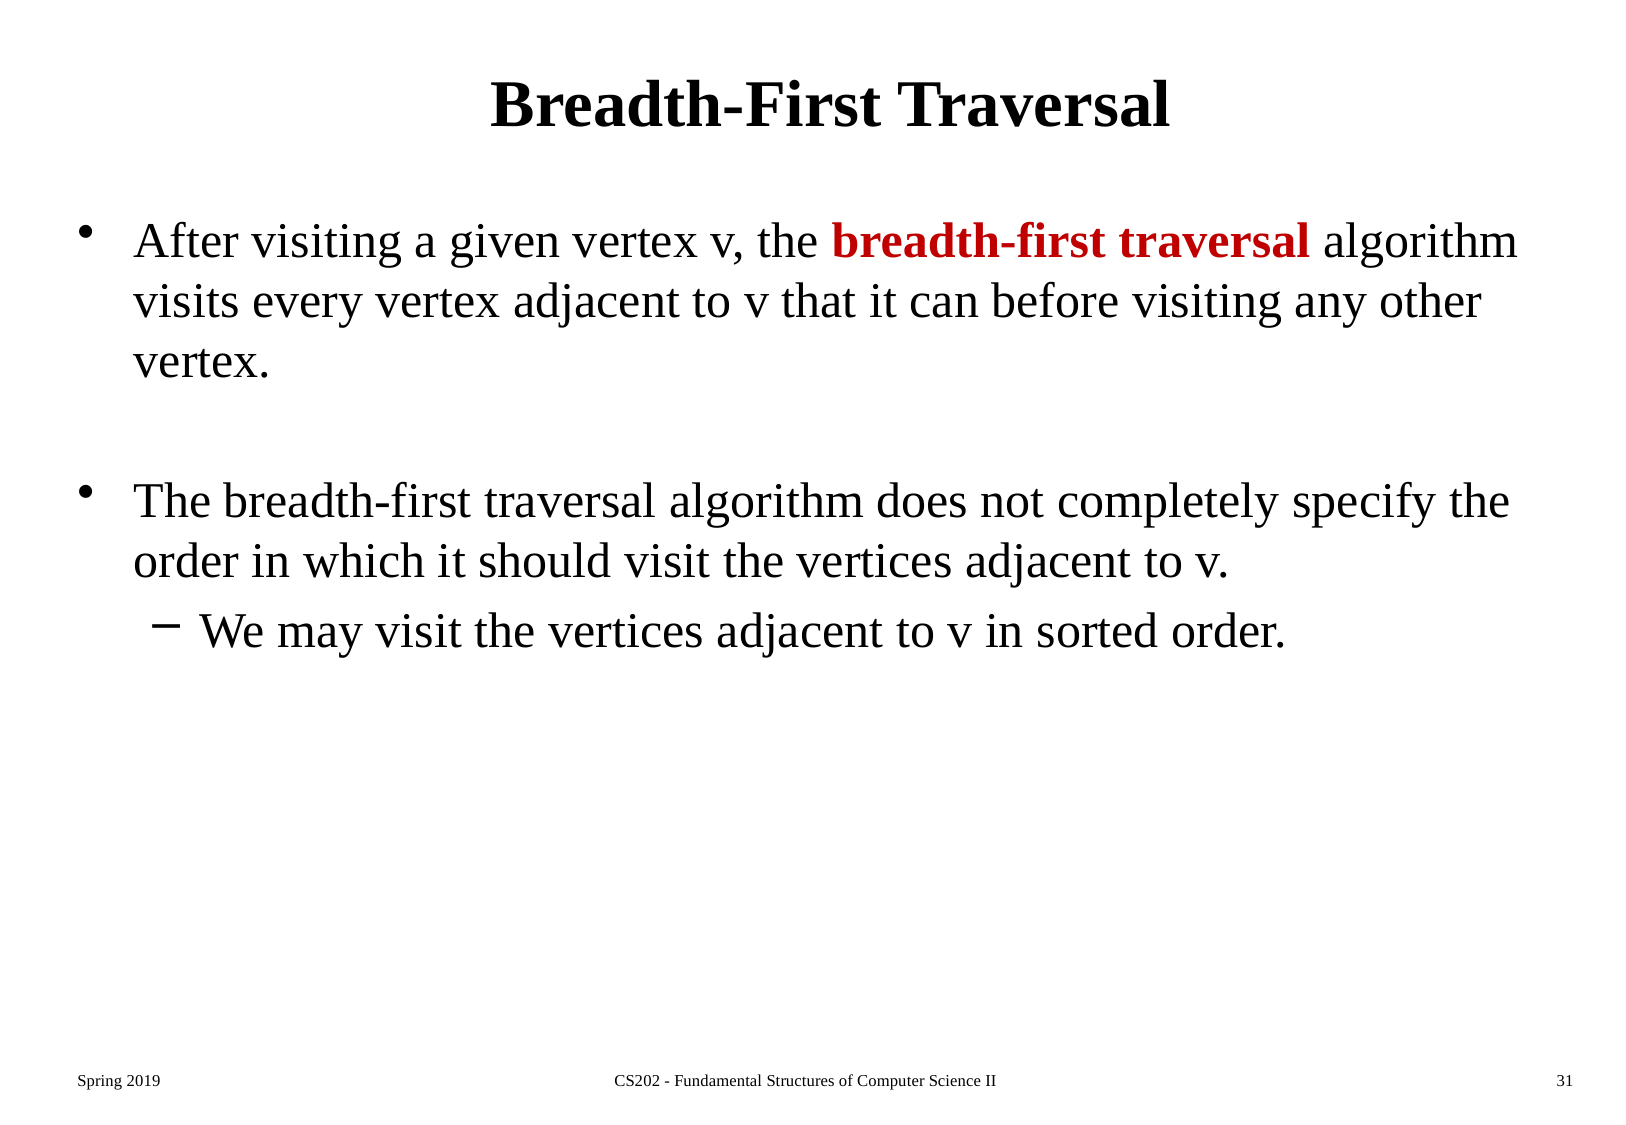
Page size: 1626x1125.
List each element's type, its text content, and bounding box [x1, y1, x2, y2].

footer CS202 - Fundamental Structures of Computer Science II [500, 1062, 1111, 1101]
title Breadth-First Traversal [62, 24, 1600, 175]
slide_number 31 [1249, 1062, 1589, 1101]
list After visiting a given vertex v, the breadth-first traversal algorithm visits every vertex adjacent to v that it can before visiting any other vertex. The breadth-first traversal algorithm does not completely specify the order in which it should visit the vertices adjacent to v. We may visit the vertices adjacent to v in sorted order. [62, 200, 1588, 1038]
slide_number Spring 2019 [62, 1062, 402, 1101]
